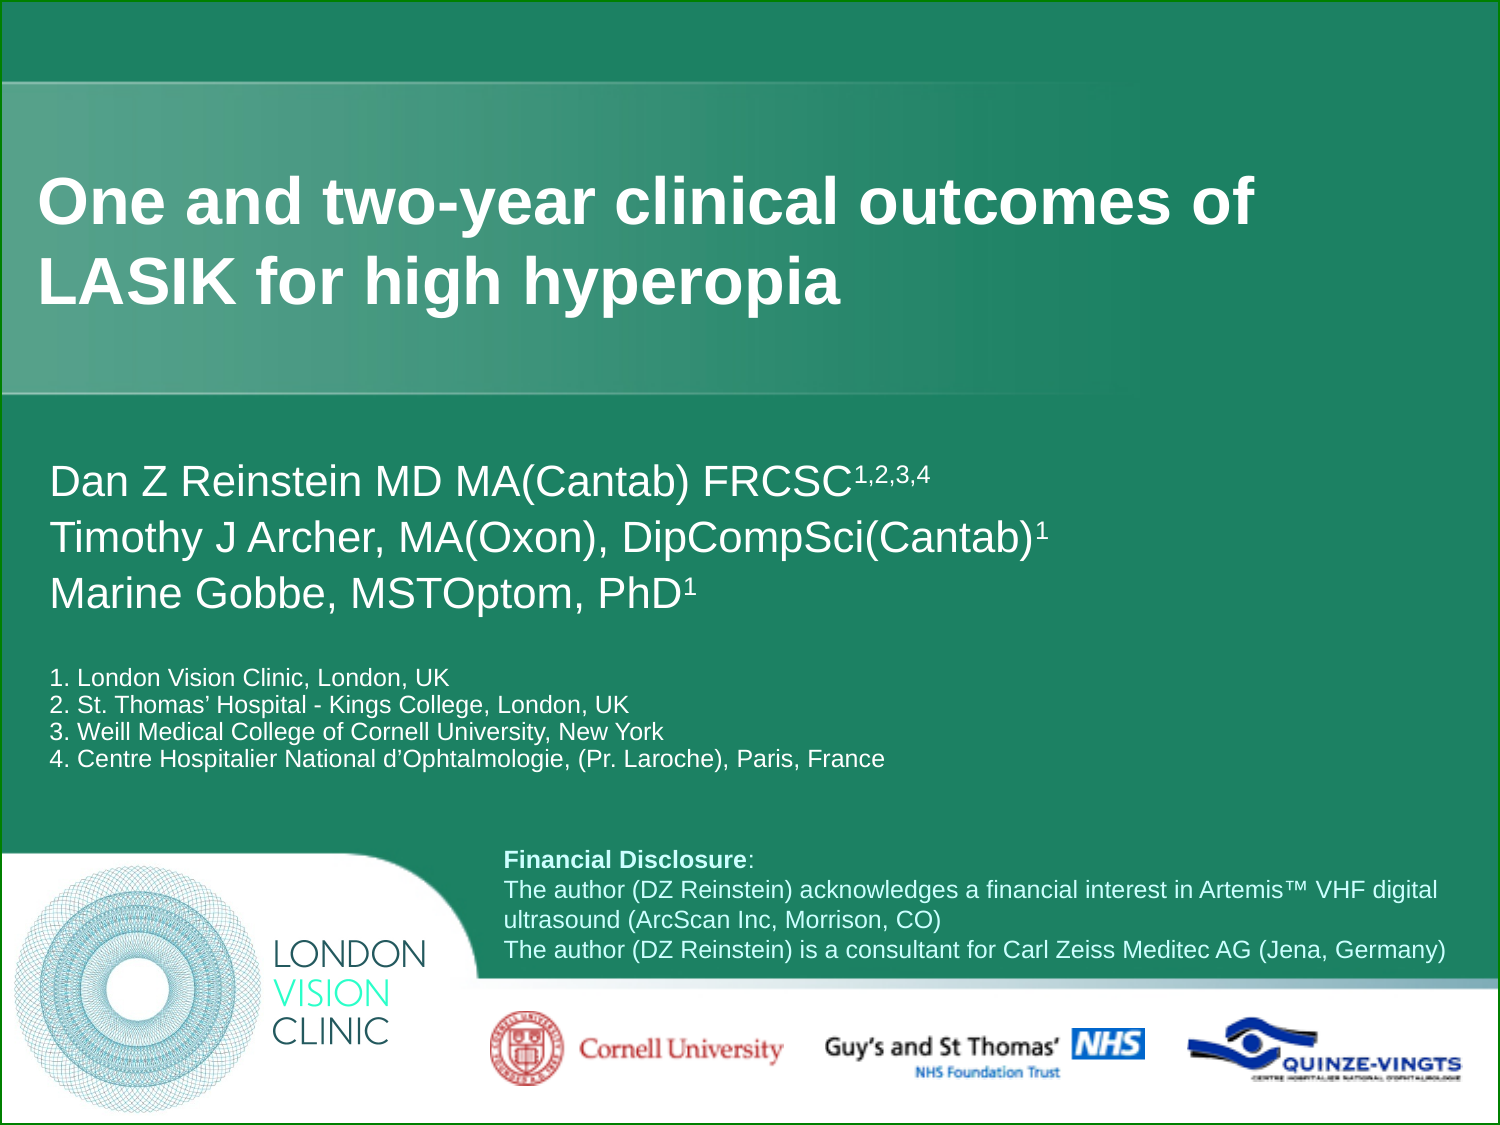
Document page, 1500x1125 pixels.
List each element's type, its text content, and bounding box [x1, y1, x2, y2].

title One and two-year clinical outcomes of LASIK for high hyperopia [21, 86, 1424, 389]
text_box Financial Disclosure: The author (DZ Reinstein) acknowledges a financial interest in Artemis™ VHF digital ultrasound (ArcScan Inc, Morrison, CO) The author (DZ Reinstein) is a consultant for Carl Zeiss Meditec AG (Jena, Germany) [489, 835, 1474, 1031]
subtitle Dan Z Reinstein MD MA(Cantab) FRCSC1,2,3,4 Timothy J Archer, MA(Oxon), DipCompSci(Cantab)1 Marine Gobbe, MSTOptom, PhD1 1. London Vision Clinic, London, UK 2. St. Thomas’ Hospital - Kings College, London, UK 3. Weill Medical College of Cornell University, New York 4. Centre Hospitalier National d’Ophtalmologie, (Pr. Laroche), Paris, France [34, 450, 1452, 740]
picture [2, 2, 1498, 1123]
